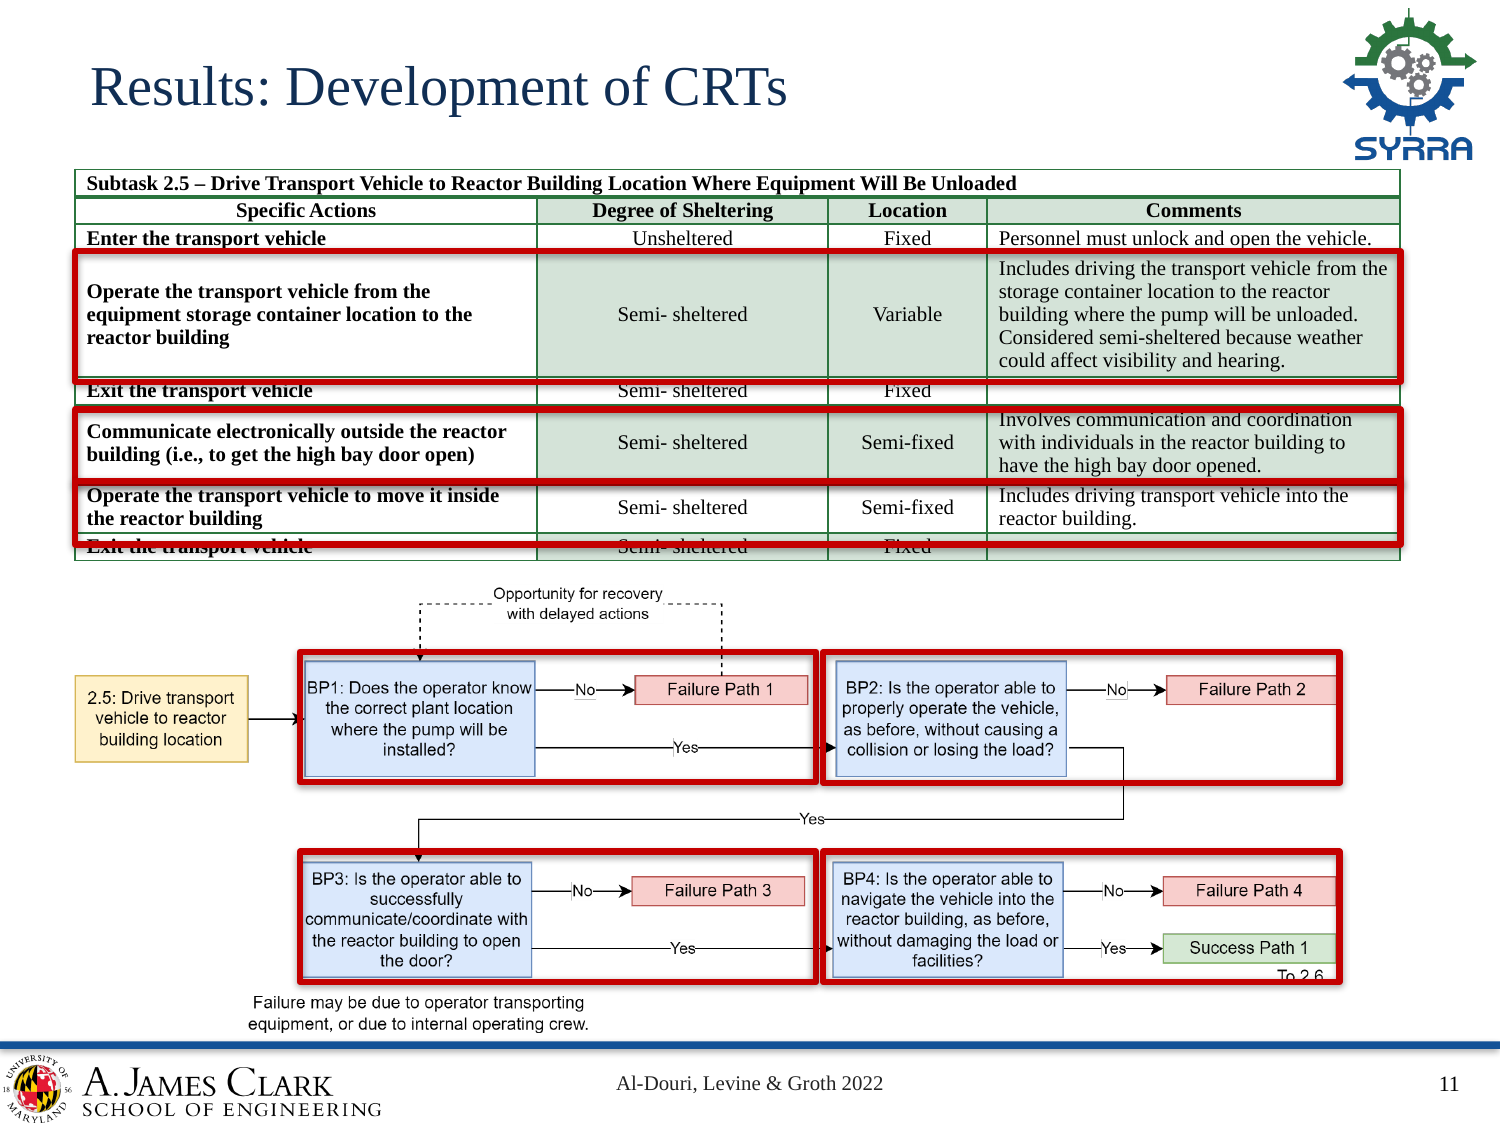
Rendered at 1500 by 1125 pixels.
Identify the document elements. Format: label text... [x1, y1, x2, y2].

text_box Al-Douri, Levine & Groth 2022 [550, 1074, 950, 1103]
table_cell Unsheltered [538, 225, 827, 249]
table_cell Semi- sheltered [538, 390, 827, 404]
table_cell Semi- sheltered [538, 553, 827, 560]
table_cell Fixed [829, 225, 986, 249]
table_cell Specific Actions [76, 199, 536, 223]
text_box [74, 409, 1401, 479]
picture [3, 569, 1441, 1123]
table_cell [988, 389, 1399, 404]
text_box [74, 250, 1401, 382]
picture [1323, 0, 1498, 174]
table_cell [988, 553, 1399, 560]
table_cell Exit the transport vehicle [76, 553, 536, 560]
slide_number 11 [1374, 1062, 1476, 1113]
table_cell Personnel must unlock and open the vehicle. [988, 225, 1399, 249]
table_cell Degree of Sheltering [538, 199, 827, 223]
table_cell Comments [988, 199, 1399, 223]
table_cell Fixed [829, 390, 986, 404]
table_cell Location [829, 199, 986, 223]
table_header Subtask 2.5 – Drive Transport Vehicle to Reactor Building Location Where Equipment Will Be Unloaded [76, 170, 1399, 195]
table_cell Enter the transport vehicle [76, 225, 536, 249]
text_box [74, 480, 1401, 545]
table_cell Fixed [829, 553, 986, 560]
title Results: Development of CRTs [74, 6, 1340, 169]
table_cell Exit the transport vehicle [76, 390, 536, 404]
